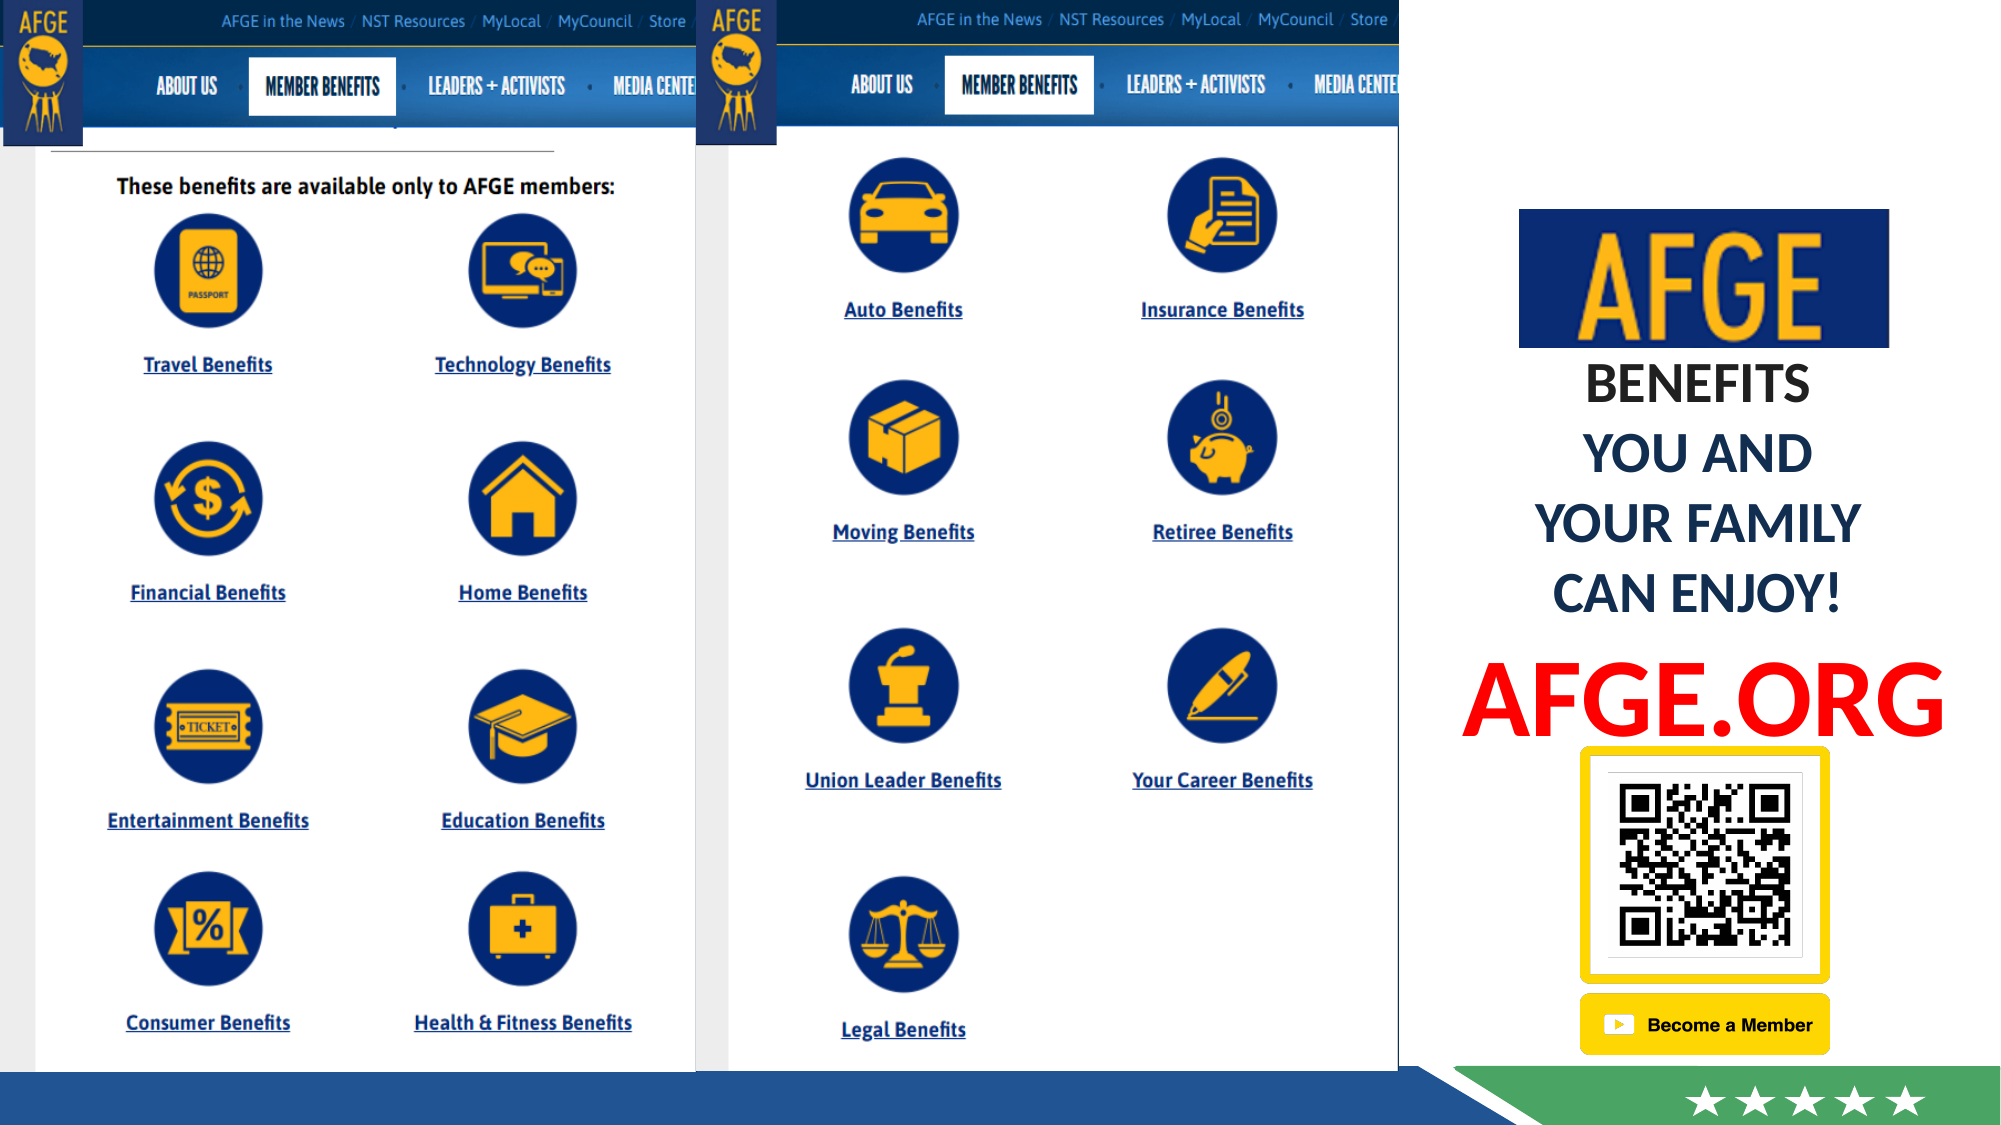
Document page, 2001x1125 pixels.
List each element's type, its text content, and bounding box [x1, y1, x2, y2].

picture [0, 0, 1400, 1072]
picture [1579, 745, 1830, 1055]
text_box AFGE BENEFITS YOU AND YOUR FAMILY CAN ENJOY! AFGE.ORG [1427, 236, 1983, 767]
picture [1519, 209, 1891, 348]
